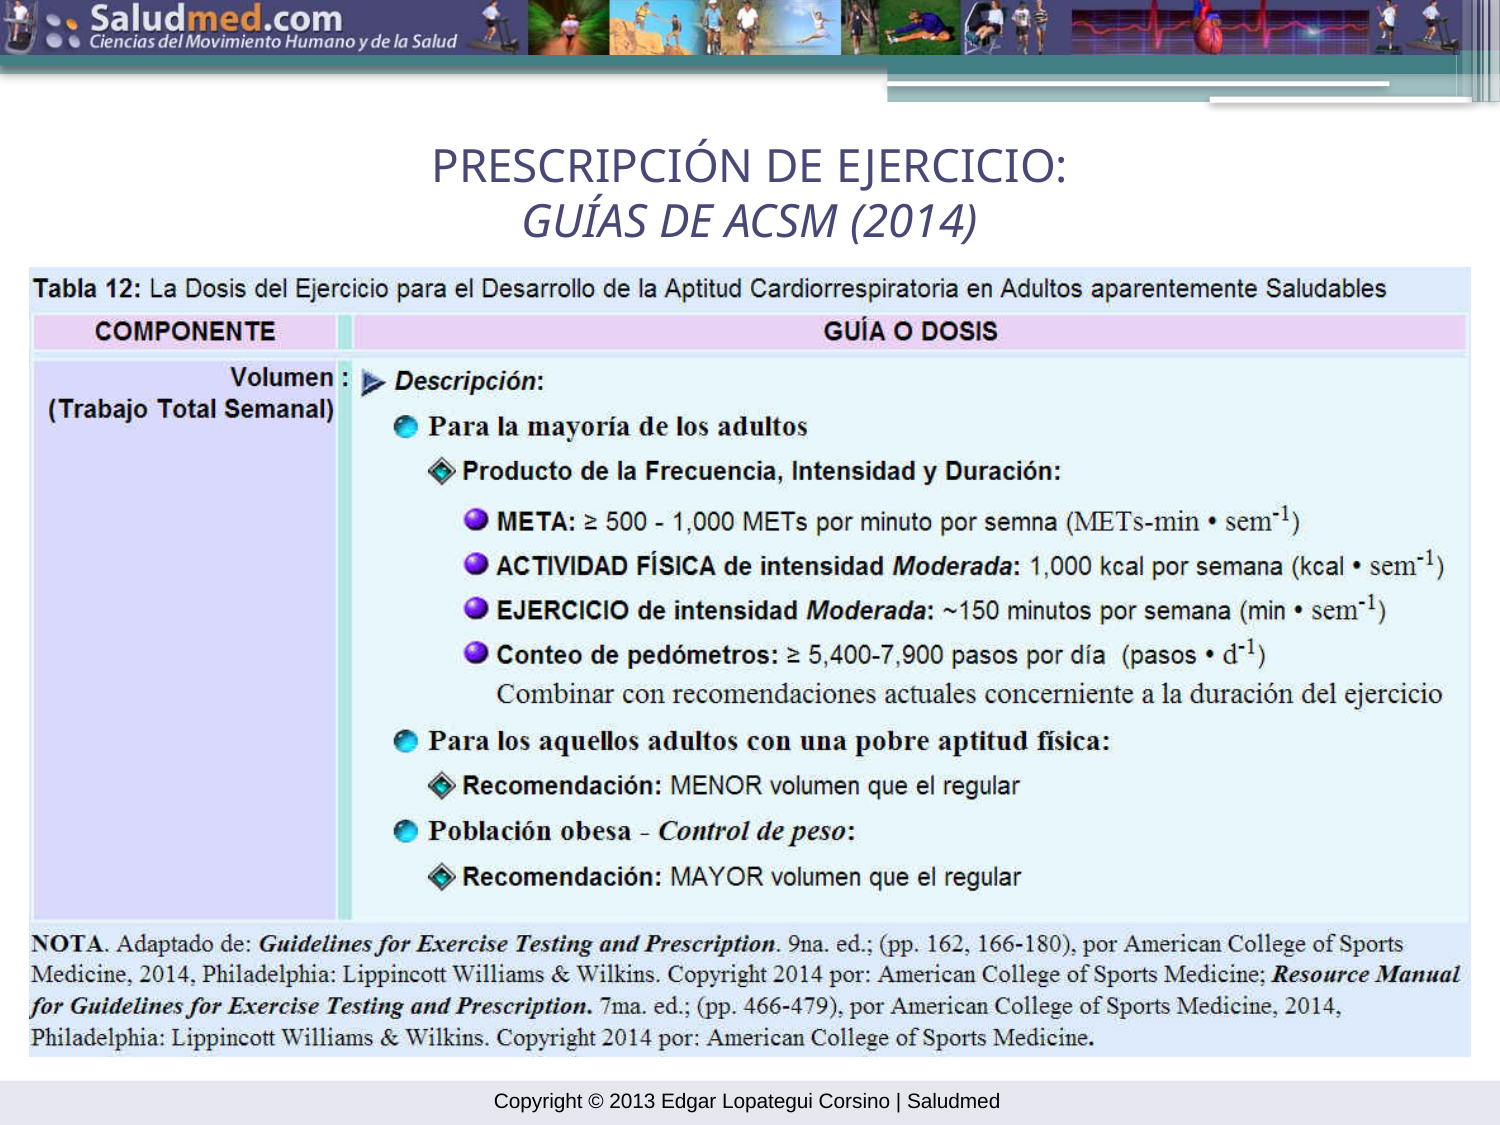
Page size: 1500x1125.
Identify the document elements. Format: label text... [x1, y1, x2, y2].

picture [29, 266, 1471, 1057]
picture [0, 0, 1460, 55]
text_box PRESCRIPCIÓN DE EJERCICIO: GUÍAS DE ACSM (2014) [0, 171, 1500, 266]
